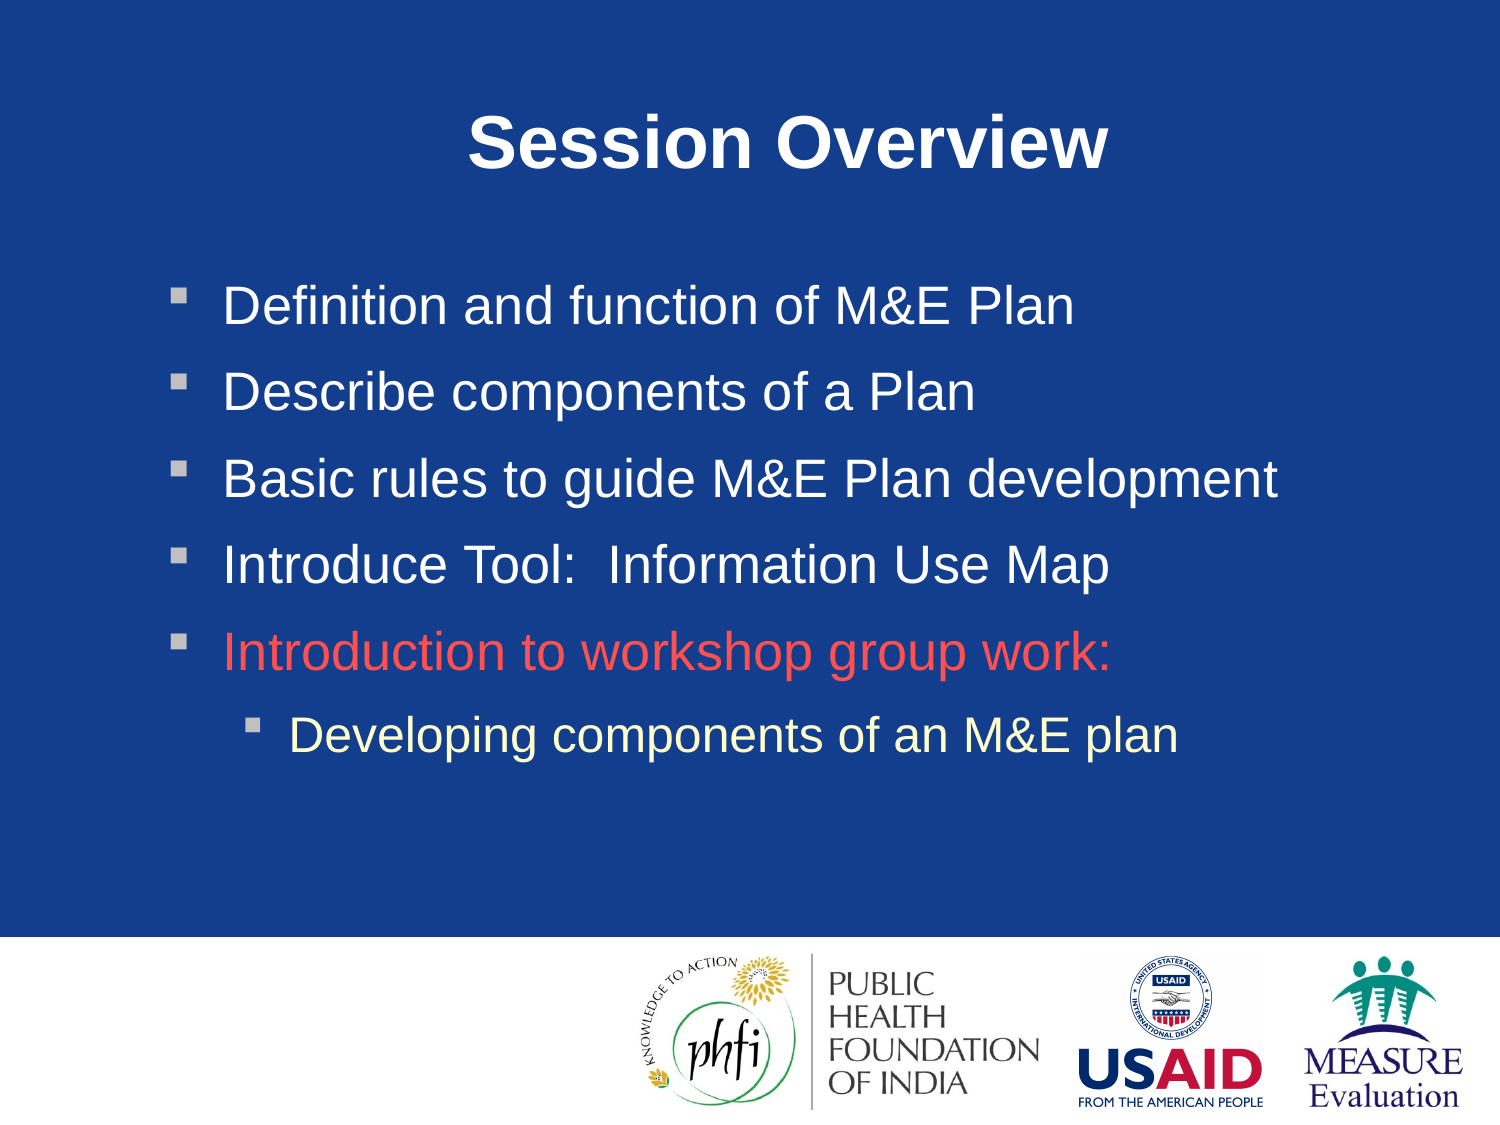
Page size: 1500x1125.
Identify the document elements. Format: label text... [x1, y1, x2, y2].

picture [1079, 956, 1263, 1107]
picture [1304, 956, 1463, 1107]
picture [631, 947, 1043, 1113]
list Definition and function of M&E Plan Describe components of a Plan Basic rules to guide M&E Plan development Introduce Tool: Information Use Map Introduction to workshop group work: Developing components of an M&E plan [151, 262, 1425, 913]
title Session Overview [151, 45, 1425, 233]
